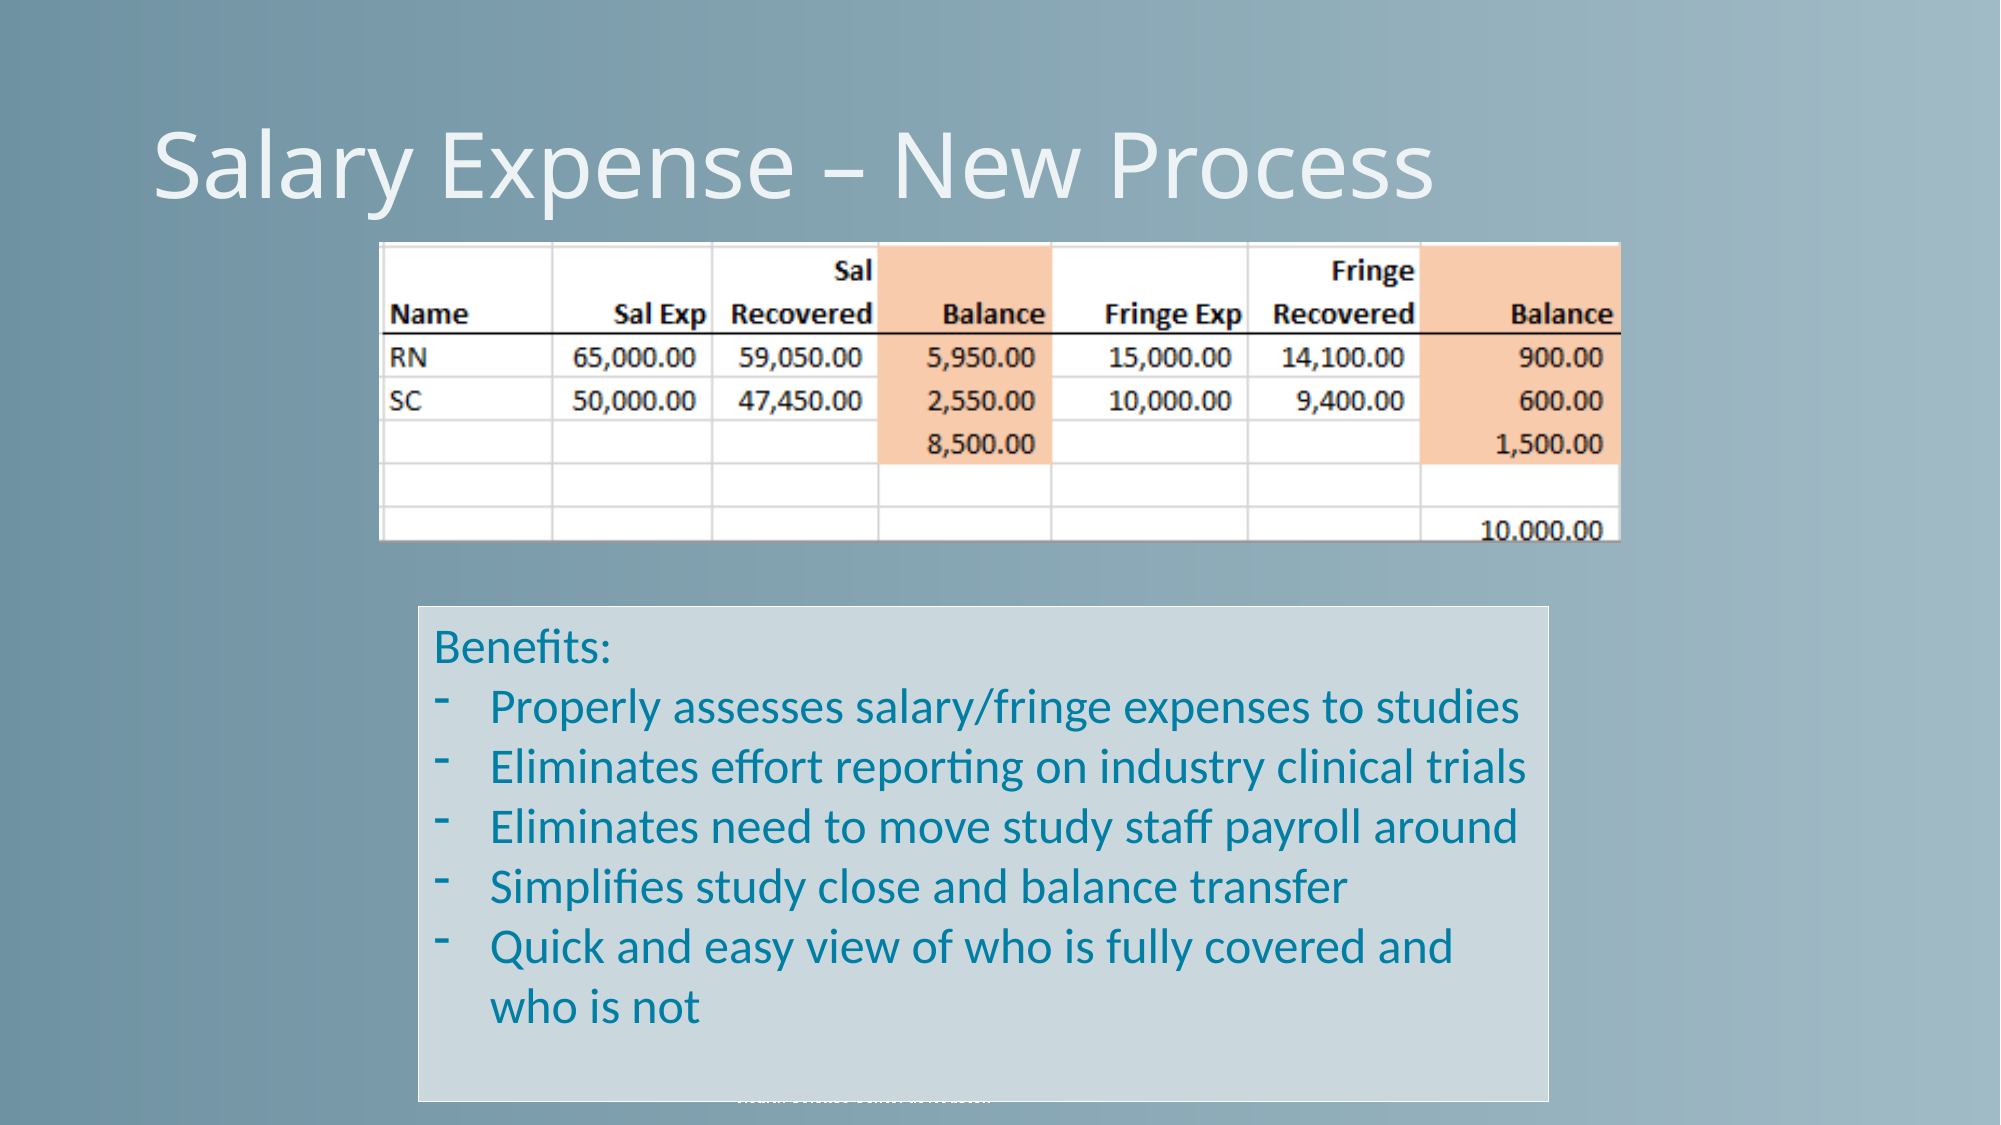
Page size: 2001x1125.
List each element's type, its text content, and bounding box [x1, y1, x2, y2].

picture [379, 242, 1621, 543]
text_box Benefits: Properly assesses salary/fringe expenses to studies Eliminates effort reporting on industry clinical trials Eliminates need to move study staff payroll around Simplifies study close and balance transfer Quick and easy view of who is fully covered and who is not [418, 606, 1549, 1102]
title Salary Expense – New Process [137, 59, 1863, 278]
